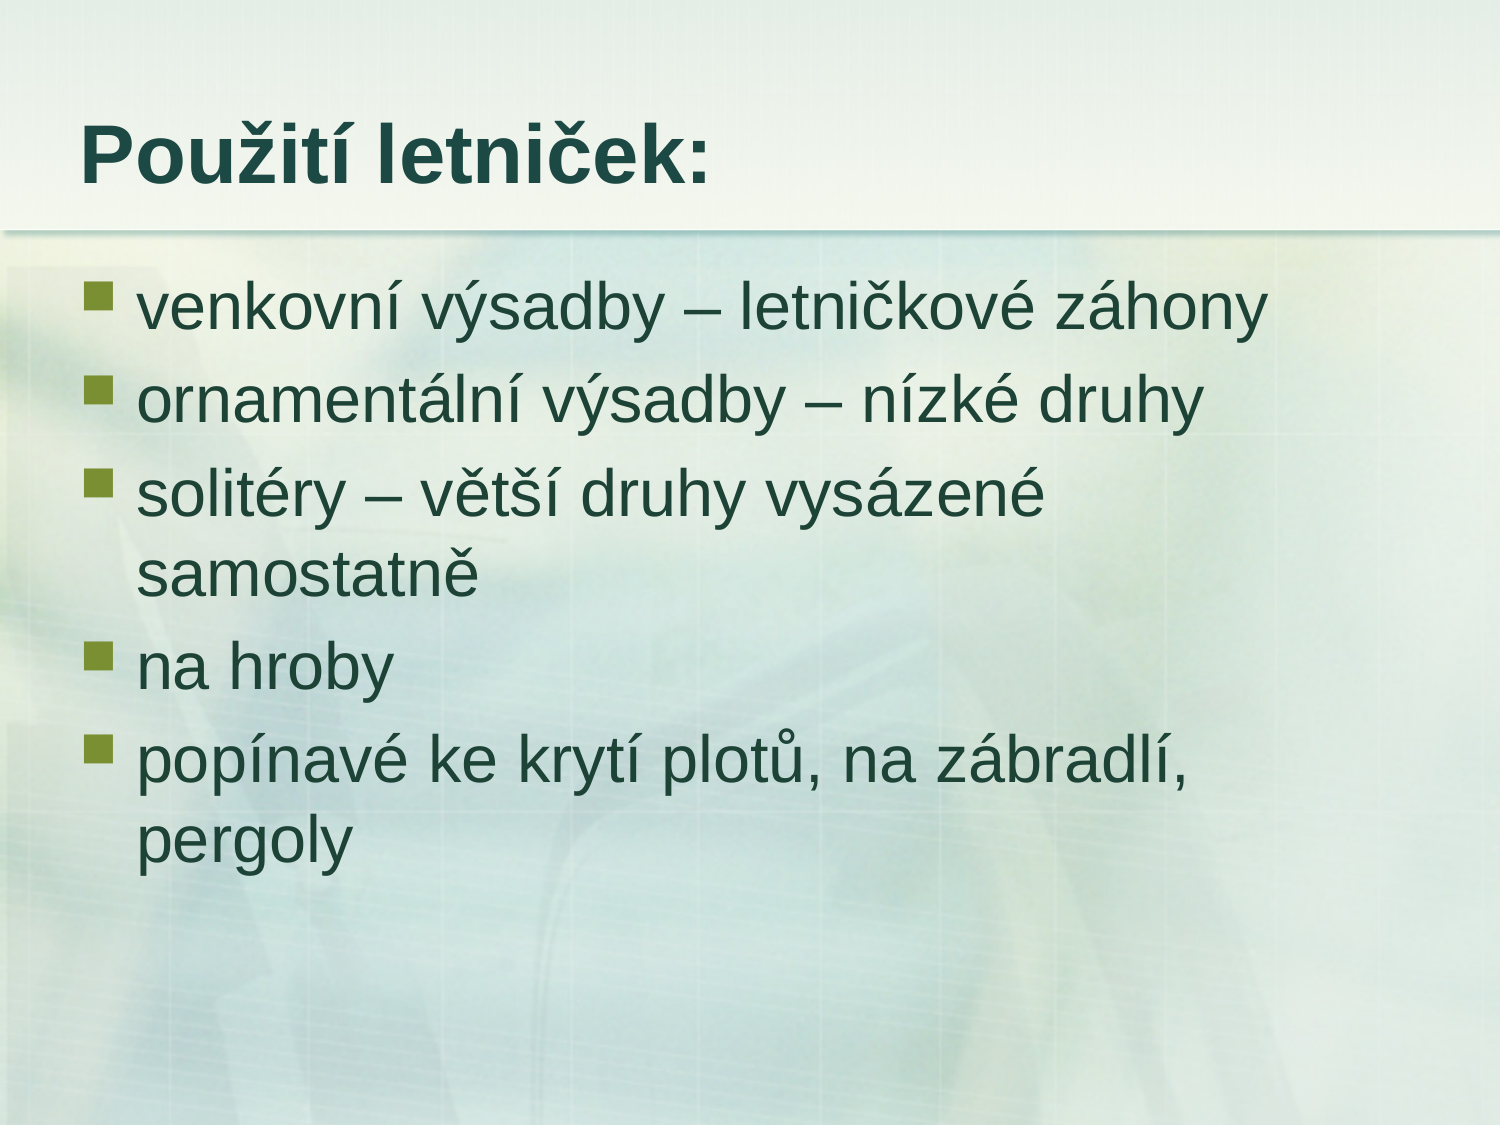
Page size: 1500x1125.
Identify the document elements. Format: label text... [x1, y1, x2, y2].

list venkovní výsadby – letničkové záhony ornamentální výsadby – nízké druhy solitéry – větší druhy vysázené samostatně na hroby popínavé ke krytí plotů, na zábradlí, pergoly [64, 255, 1424, 1047]
picture [0, 0, 1500, 1125]
title Použití letniček: [64, 78, 1424, 222]
